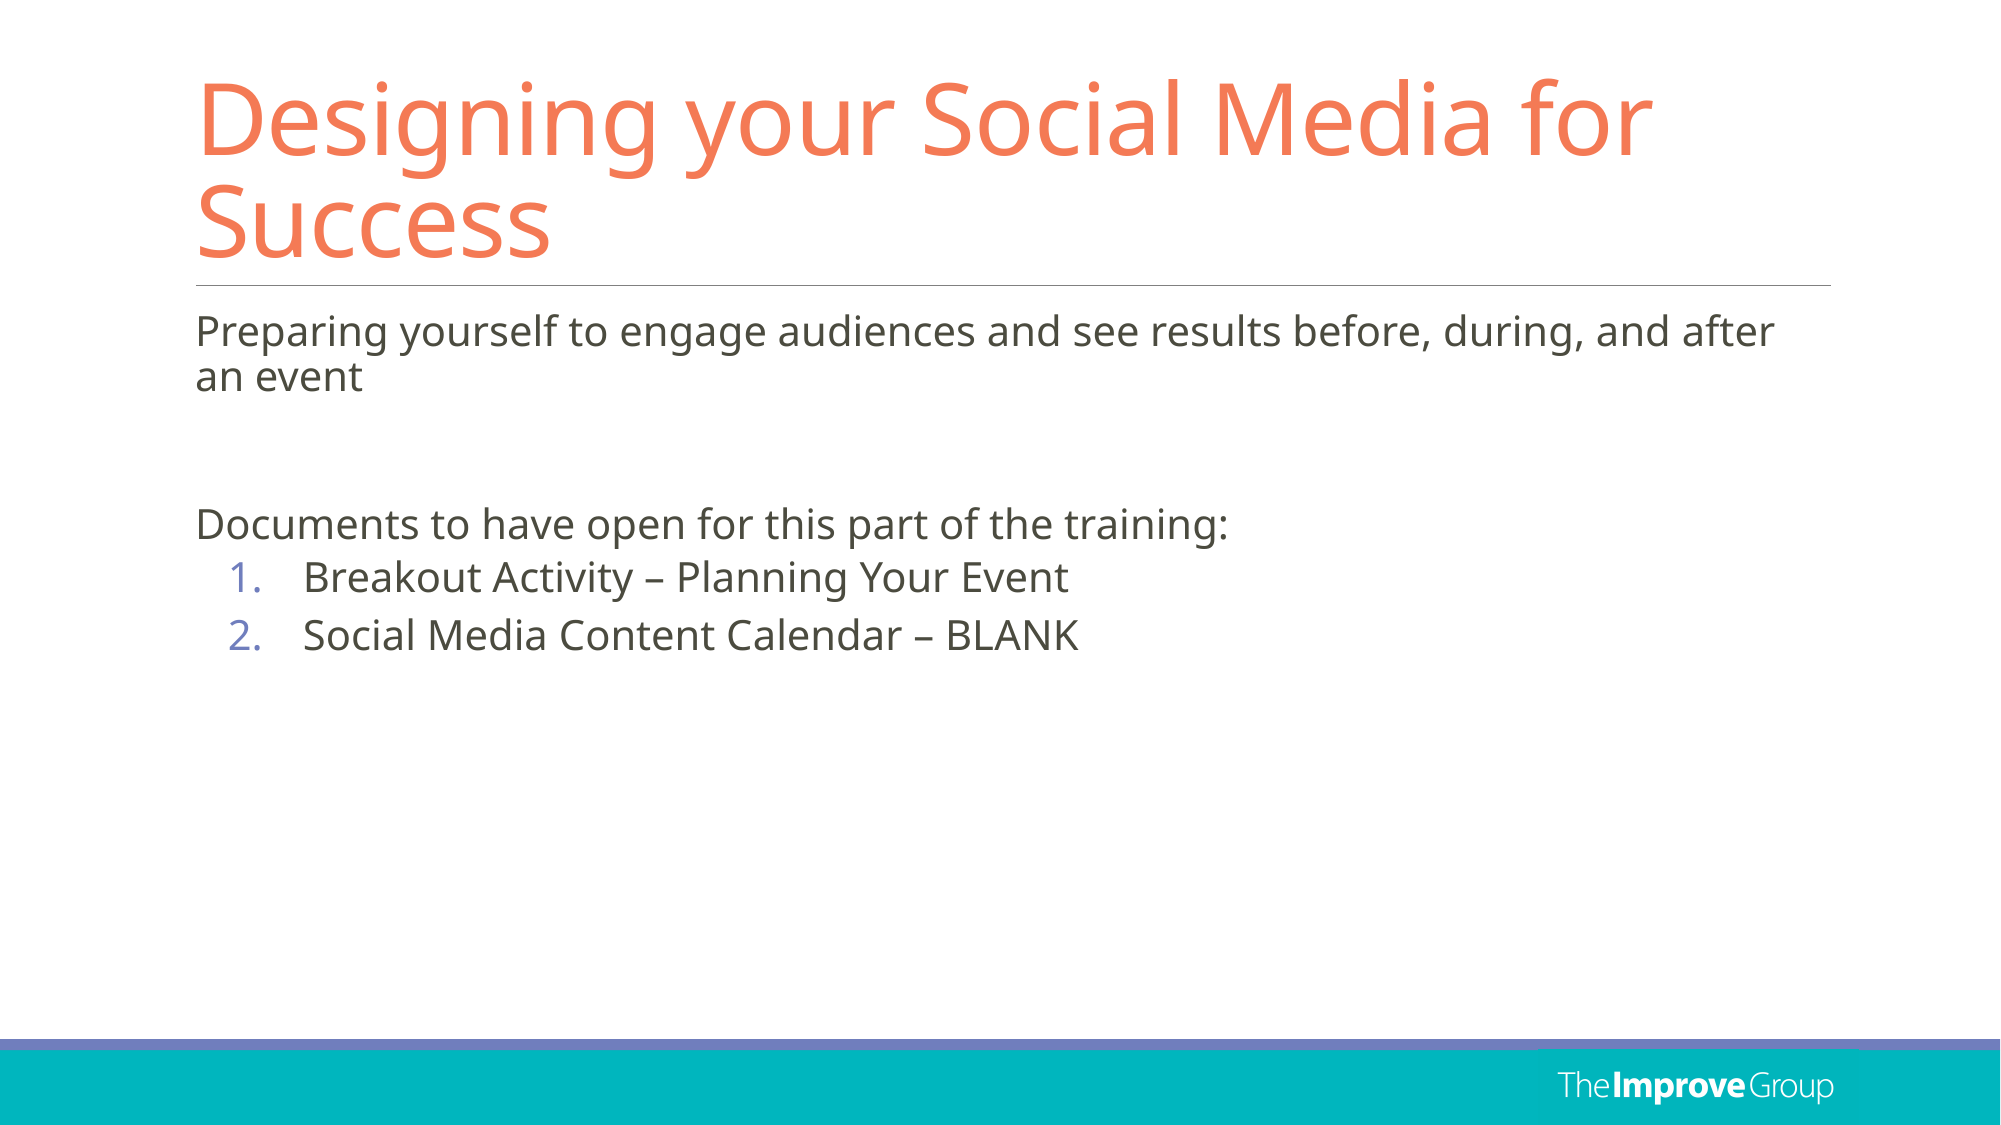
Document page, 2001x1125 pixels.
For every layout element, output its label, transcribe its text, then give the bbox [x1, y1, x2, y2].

list Preparing yourself to engage audiences and see results before, during, and after an event Documents to have open for this part of the training: Breakout Activity – Planning Your Event Social Media Content Calendar – BLANK [180, 302, 1830, 963]
picture [1538, 1049, 1859, 1125]
title Designing your Social Media for Success [180, 47, 1830, 285]
